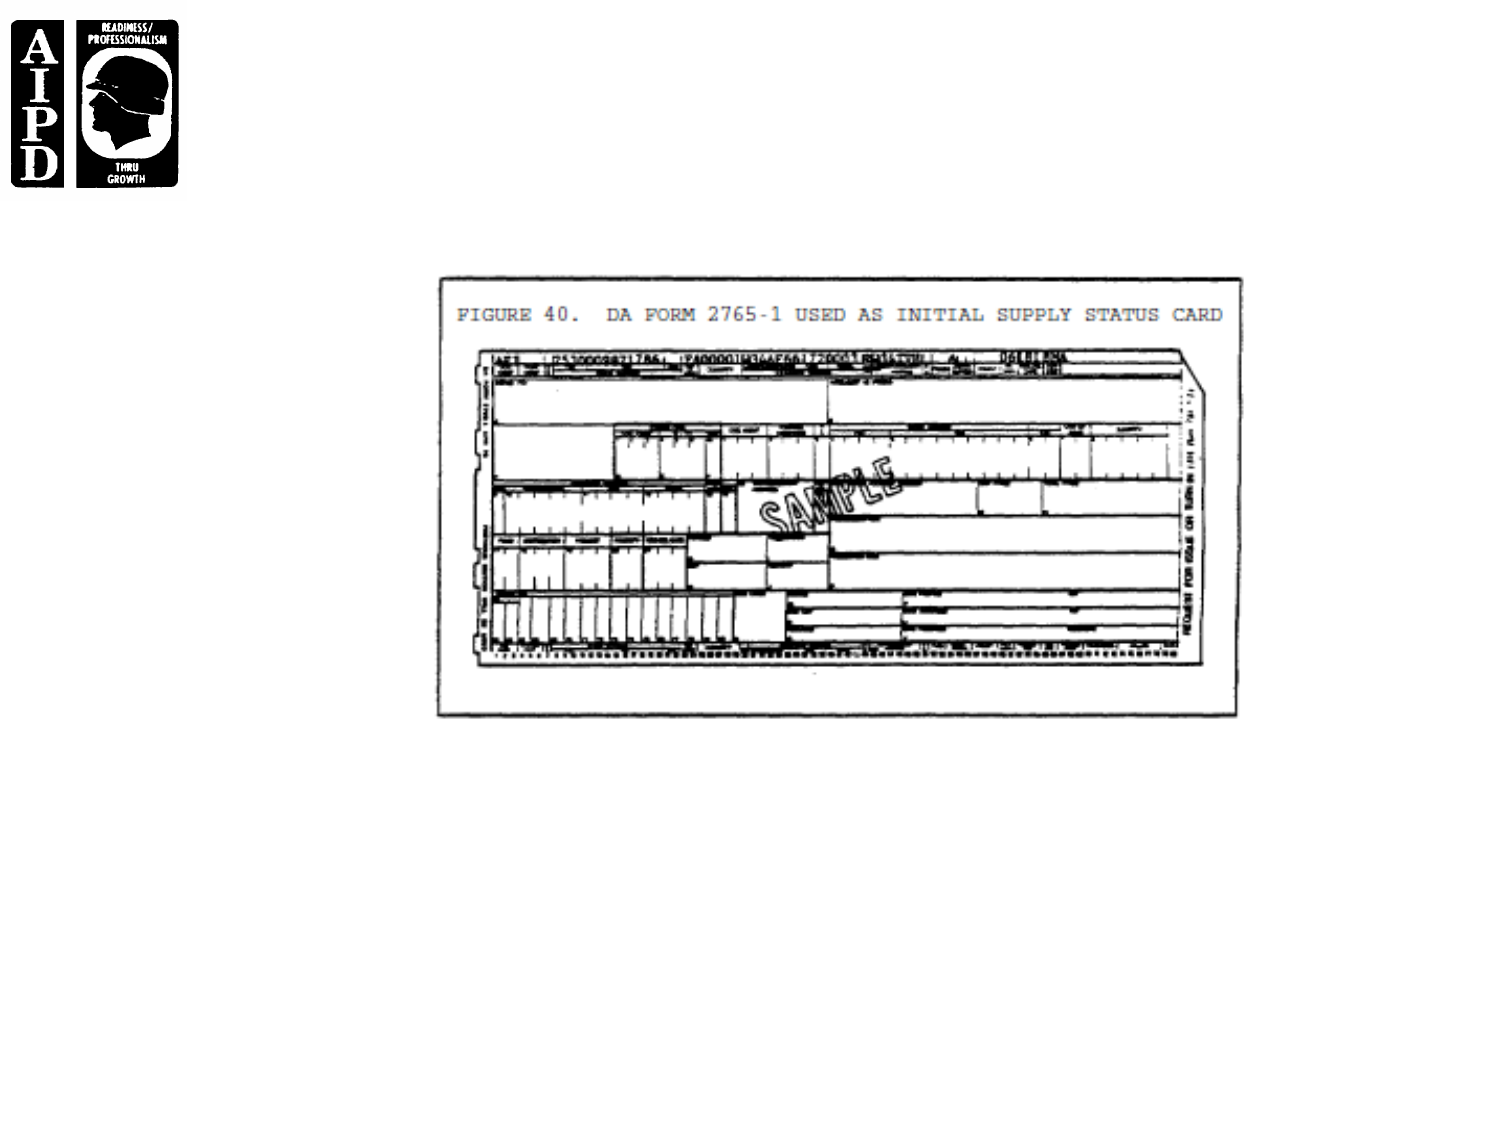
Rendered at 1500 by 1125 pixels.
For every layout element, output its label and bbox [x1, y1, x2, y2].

picture [0, 0, 187, 201]
picture [425, 259, 1288, 746]
